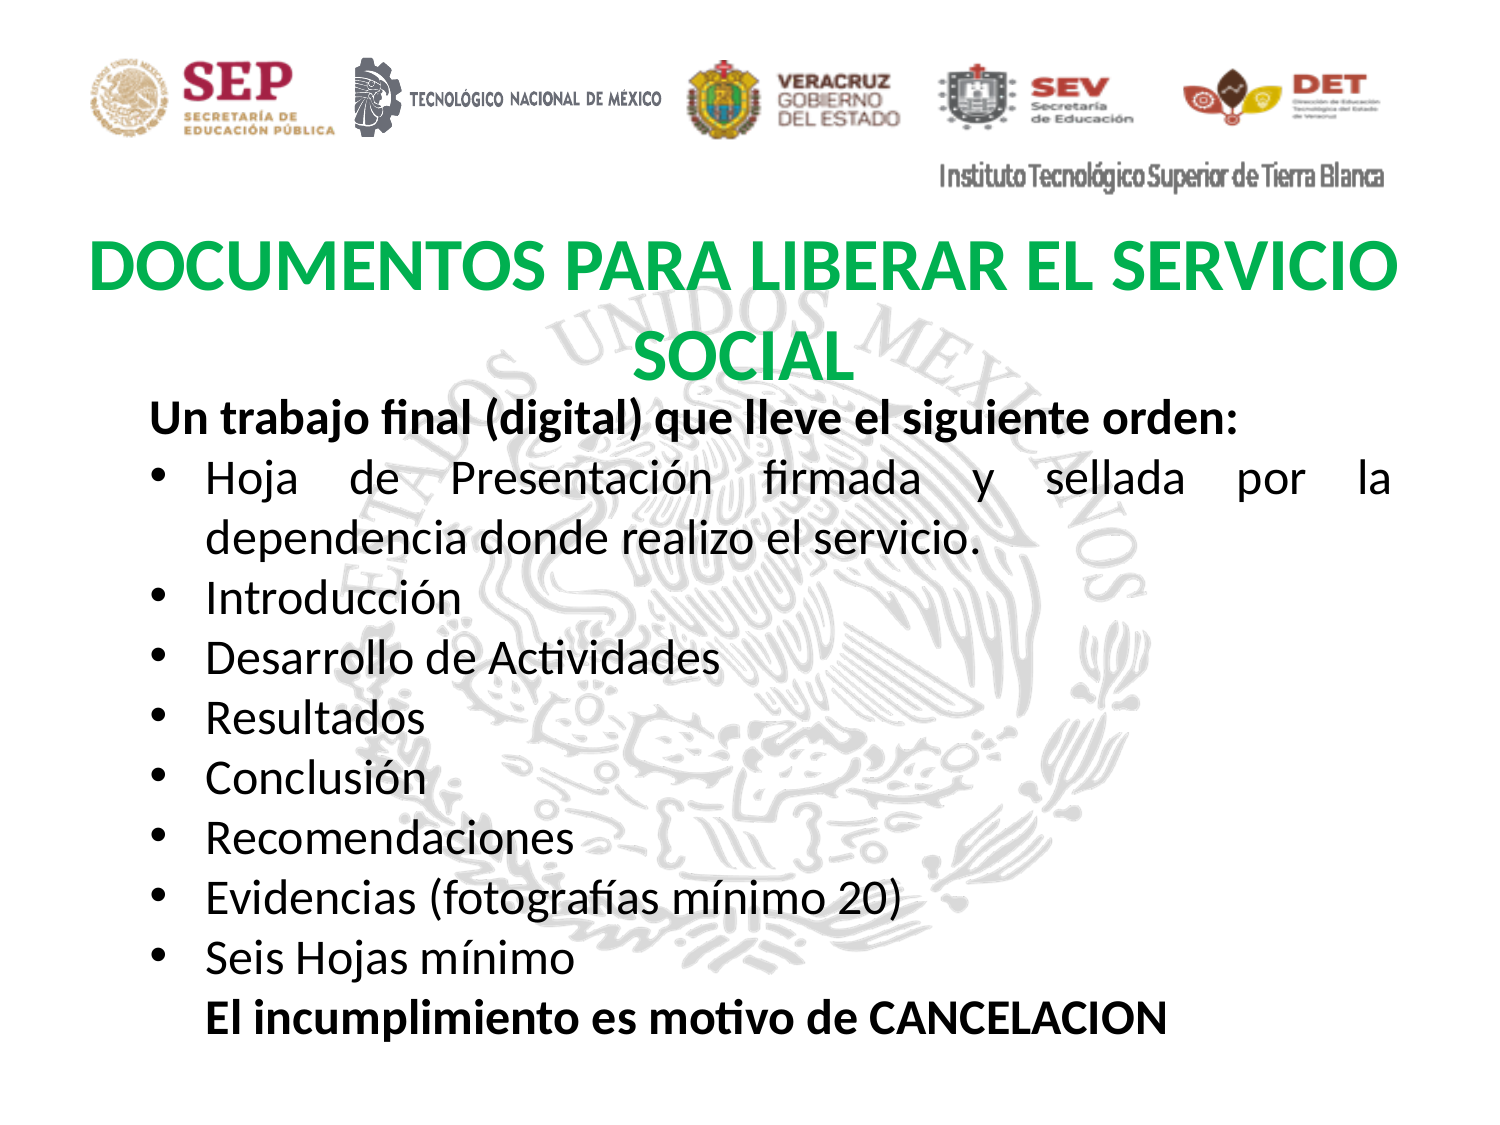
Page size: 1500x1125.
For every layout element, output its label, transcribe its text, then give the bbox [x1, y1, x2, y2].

picture [329, 282, 1160, 975]
text_box Documentos Para Liberar el Servicio Social [70, 208, 1418, 404]
text_box Un trabajo final (digital) que lleve el siguiente orden: Hoja de Presentación firmada y sellada por la dependencia donde realizo el servicio. Introducción Desarrollo de Actividades Resultados Conclusión Recomendaciones Evidencias (fotografías mínimo 20) Seis Hojas mínimo El incumplimiento es motivo de CANCELACION [134, 377, 1409, 1053]
picture [74, 34, 662, 163]
picture [1180, 64, 1388, 133]
picture [876, 148, 1409, 207]
picture [680, 60, 916, 142]
picture [932, 61, 1143, 136]
